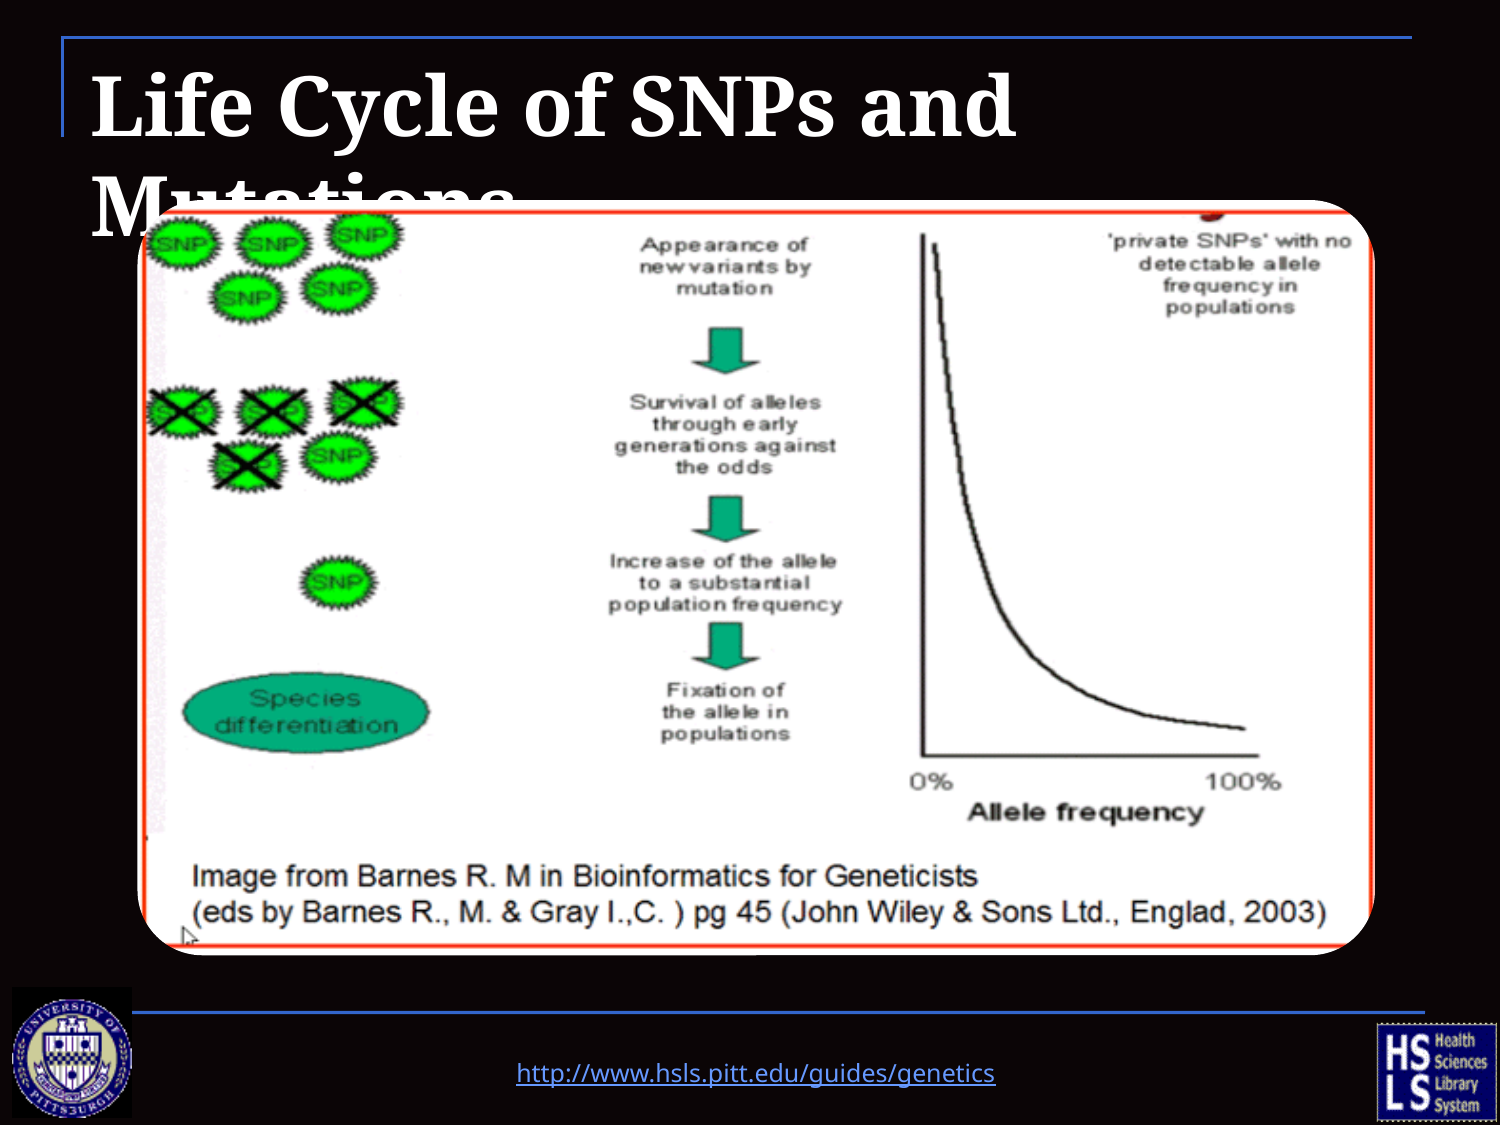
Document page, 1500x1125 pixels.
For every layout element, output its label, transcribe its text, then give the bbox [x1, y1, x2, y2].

title Life Cycle of SNPs and Mutations [74, 45, 1426, 233]
picture [1374, 1020, 1500, 1125]
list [137, 199, 1376, 956]
text_box http://www.hsls.pitt.edu/guides/genetics [162, 1049, 1350, 1099]
picture [12, 987, 132, 1118]
